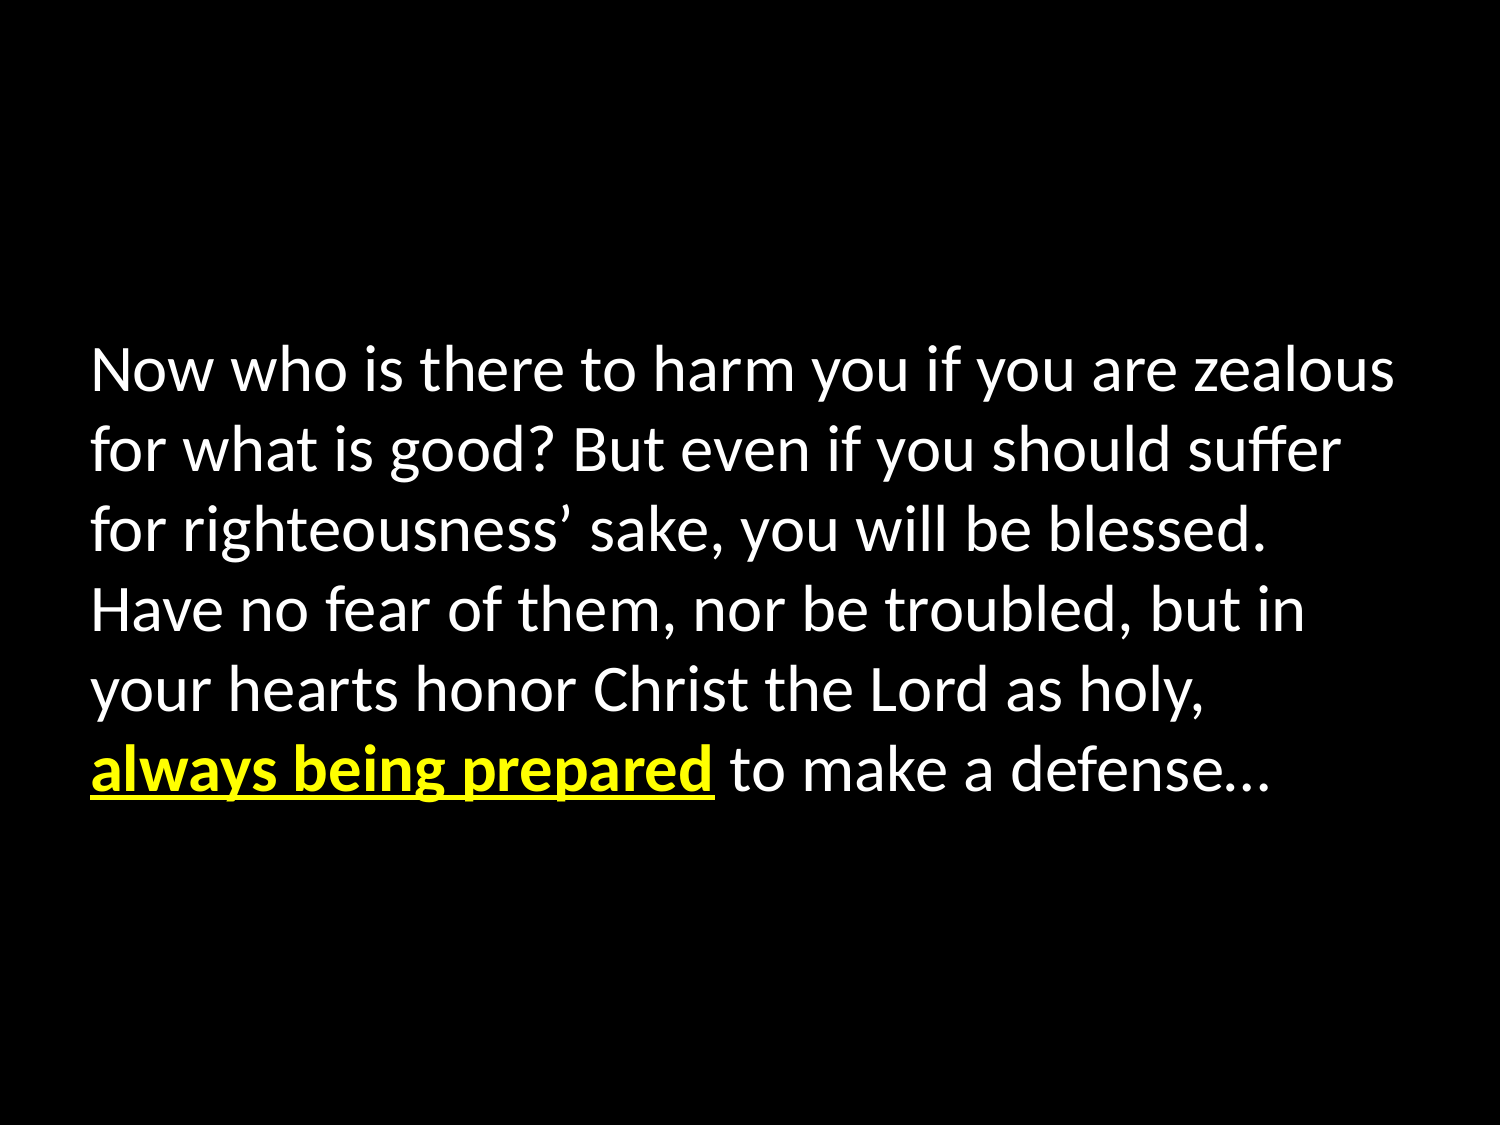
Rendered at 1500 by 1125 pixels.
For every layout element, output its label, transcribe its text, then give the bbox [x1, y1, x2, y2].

list Now who is there to harm you if you are zealous for what is good? But even if you should suffer for righteousness’ sake, you will be blessed. Have no fear of them, nor be troubled, but in your hearts honor Christ the Lord as holy, always being prepared to make a defense… [75, 95, 1425, 1034]
